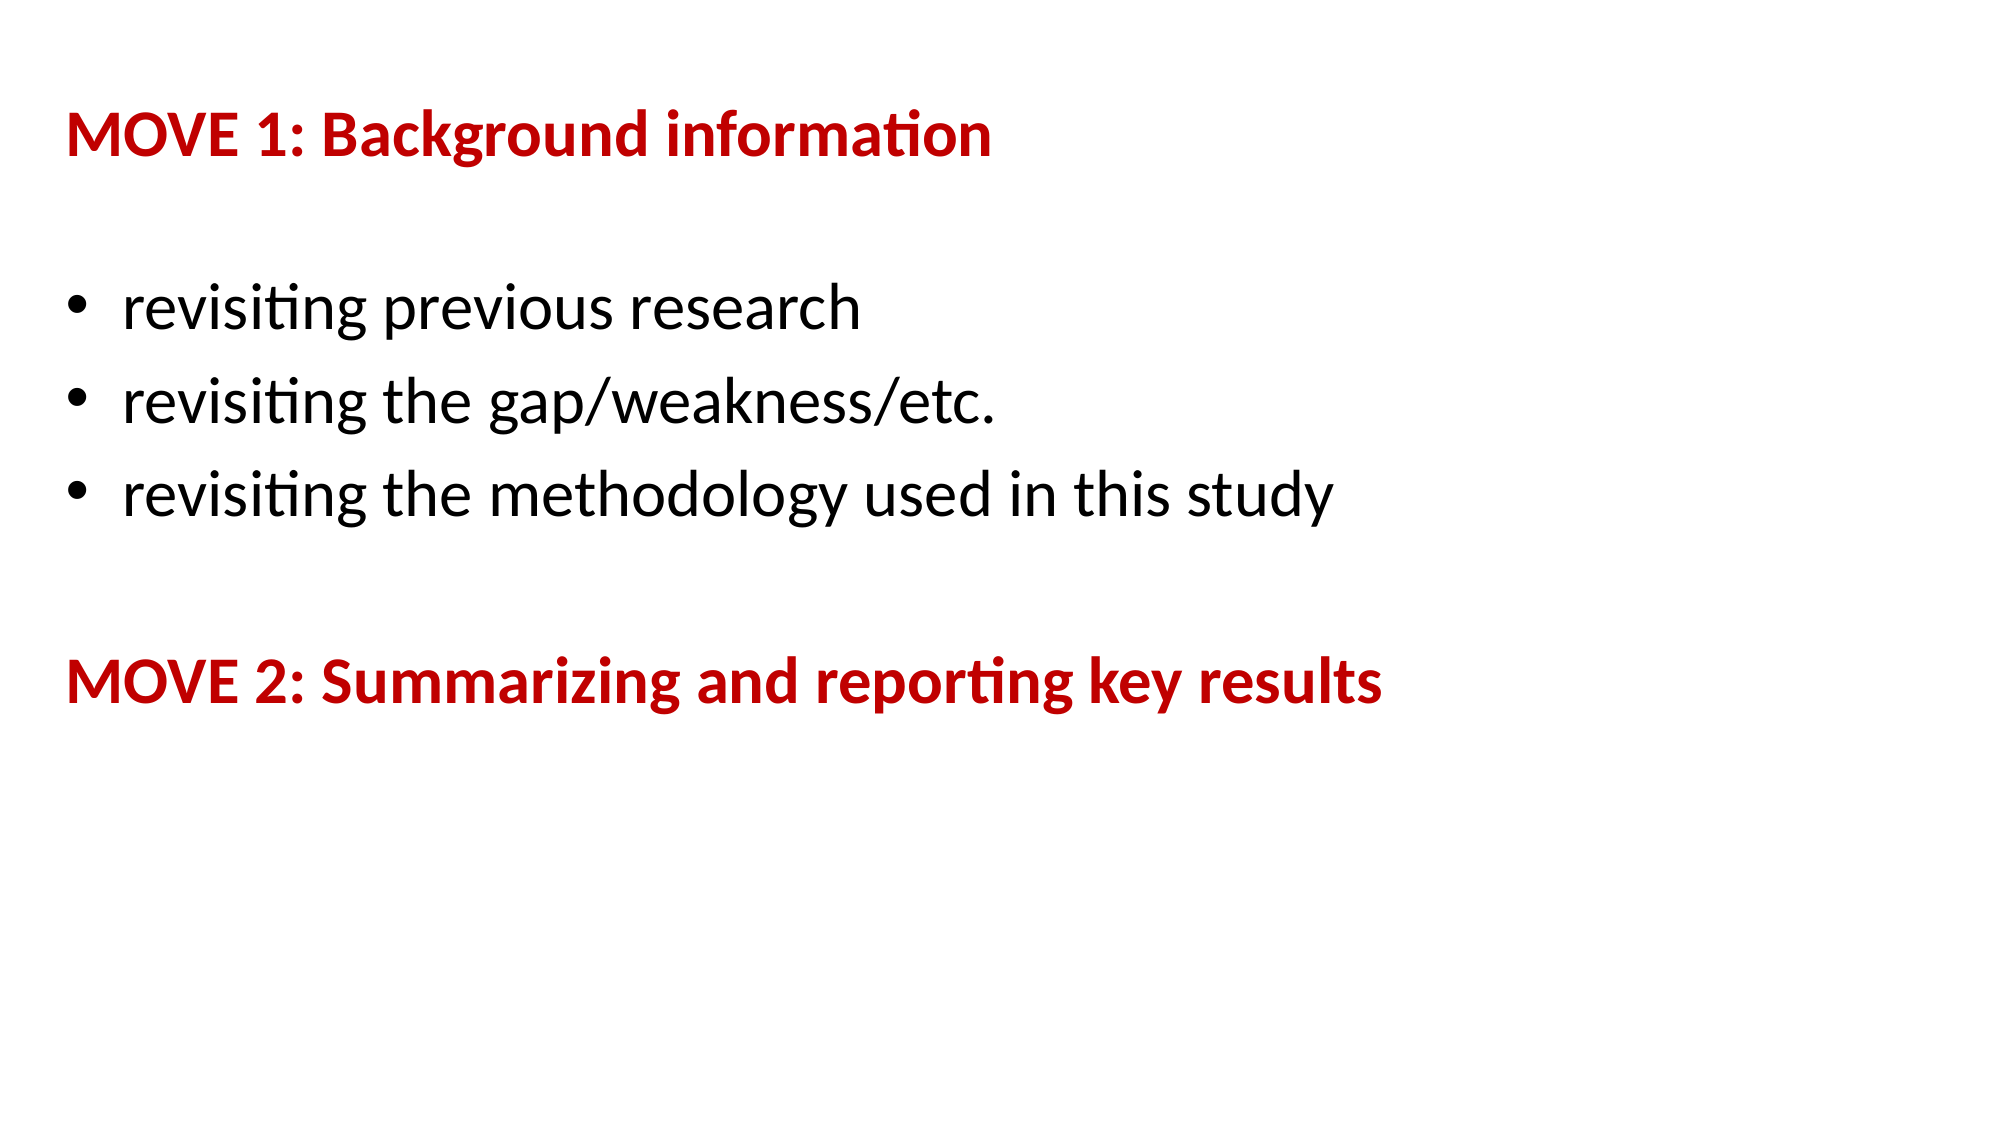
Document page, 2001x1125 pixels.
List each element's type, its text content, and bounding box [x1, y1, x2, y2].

list MOVE 1: Background information revisiting previous research revisiting the gap/weakness/etc. revisiting the methodology used in this study MOVE 2: Summarizing and reporting key results [50, 82, 1944, 1063]
